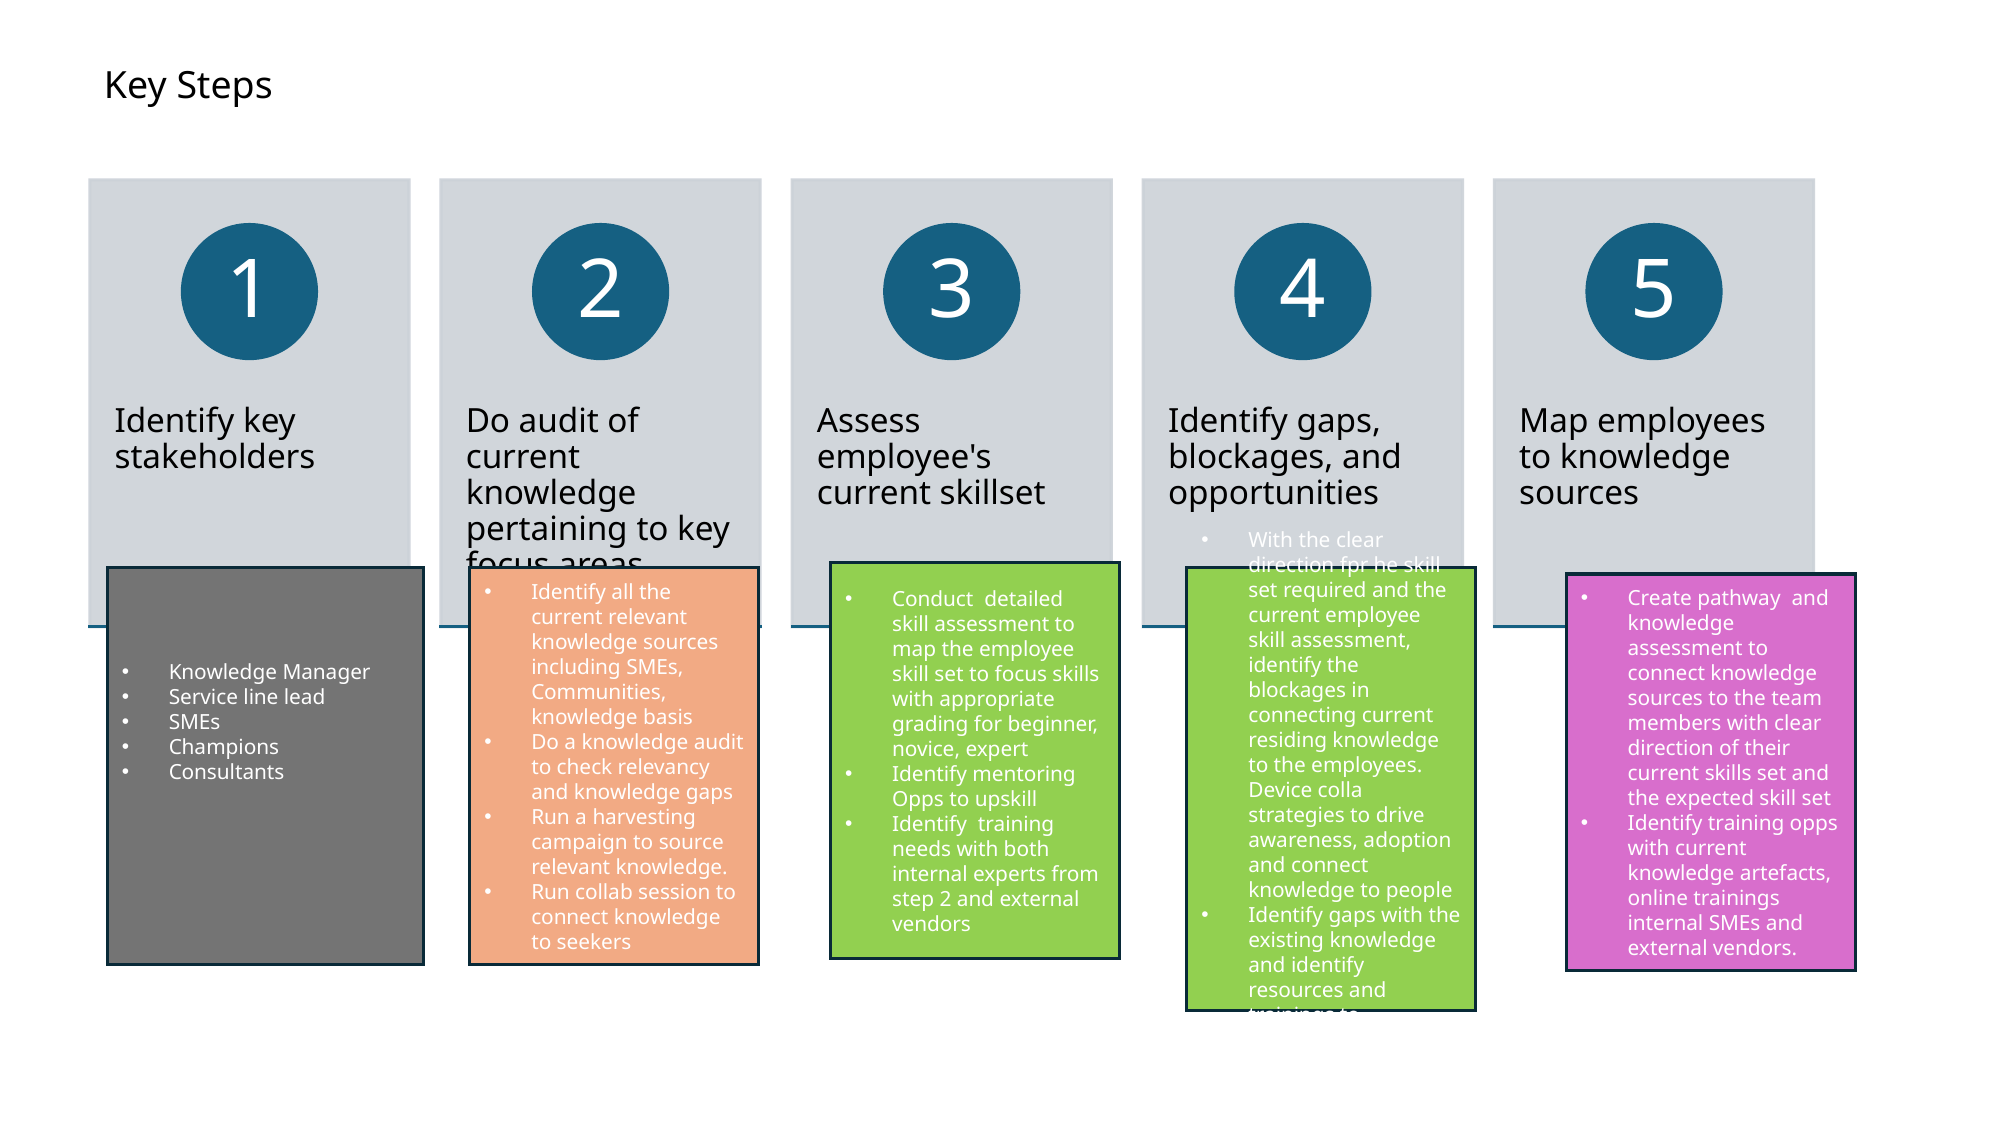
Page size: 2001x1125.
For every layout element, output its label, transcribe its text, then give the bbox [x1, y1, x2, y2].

text_box With the clear direction fpr he skill set required and the current employee skill assessment, identify the blockages in connecting current residing knowledge to the employees. Device colla strategies to drive awareness, adoption and connect knowledge to people Identify gaps with the existing knowledge and identify resources and trainings to overcome the gap [1185, 761, 1477, 1012]
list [88, 45, 1815, 761]
text_box Knowledge Manager Service line lead SMEs Champions Consultants [106, 761, 425, 966]
text_box Create pathway and knowledge assessment to connect knowledge sources to the team members with clear direction of their current skills set and the expected skill set Identify training opps with current knowledge artefacts, online trainings internal SMEs and external vendors. [1565, 572, 1857, 972]
text_box Identify all the current relevant knowledge sources including SMEs, Communities, knowledge basis Do a knowledge audit to check relevancy and knowledge gaps Run a harvesting campaign to source relevant knowledge. Run collab session to connect knowledge to seekers [468, 761, 760, 966]
text_box Conduct detailed skill assessment to map the employee skill set to focus skills with appropriate grading for beginner, novice, expert Identify mentoring Opps to upskill Identify training needs with both internal experts from step 2 and external vendors [829, 761, 1121, 960]
